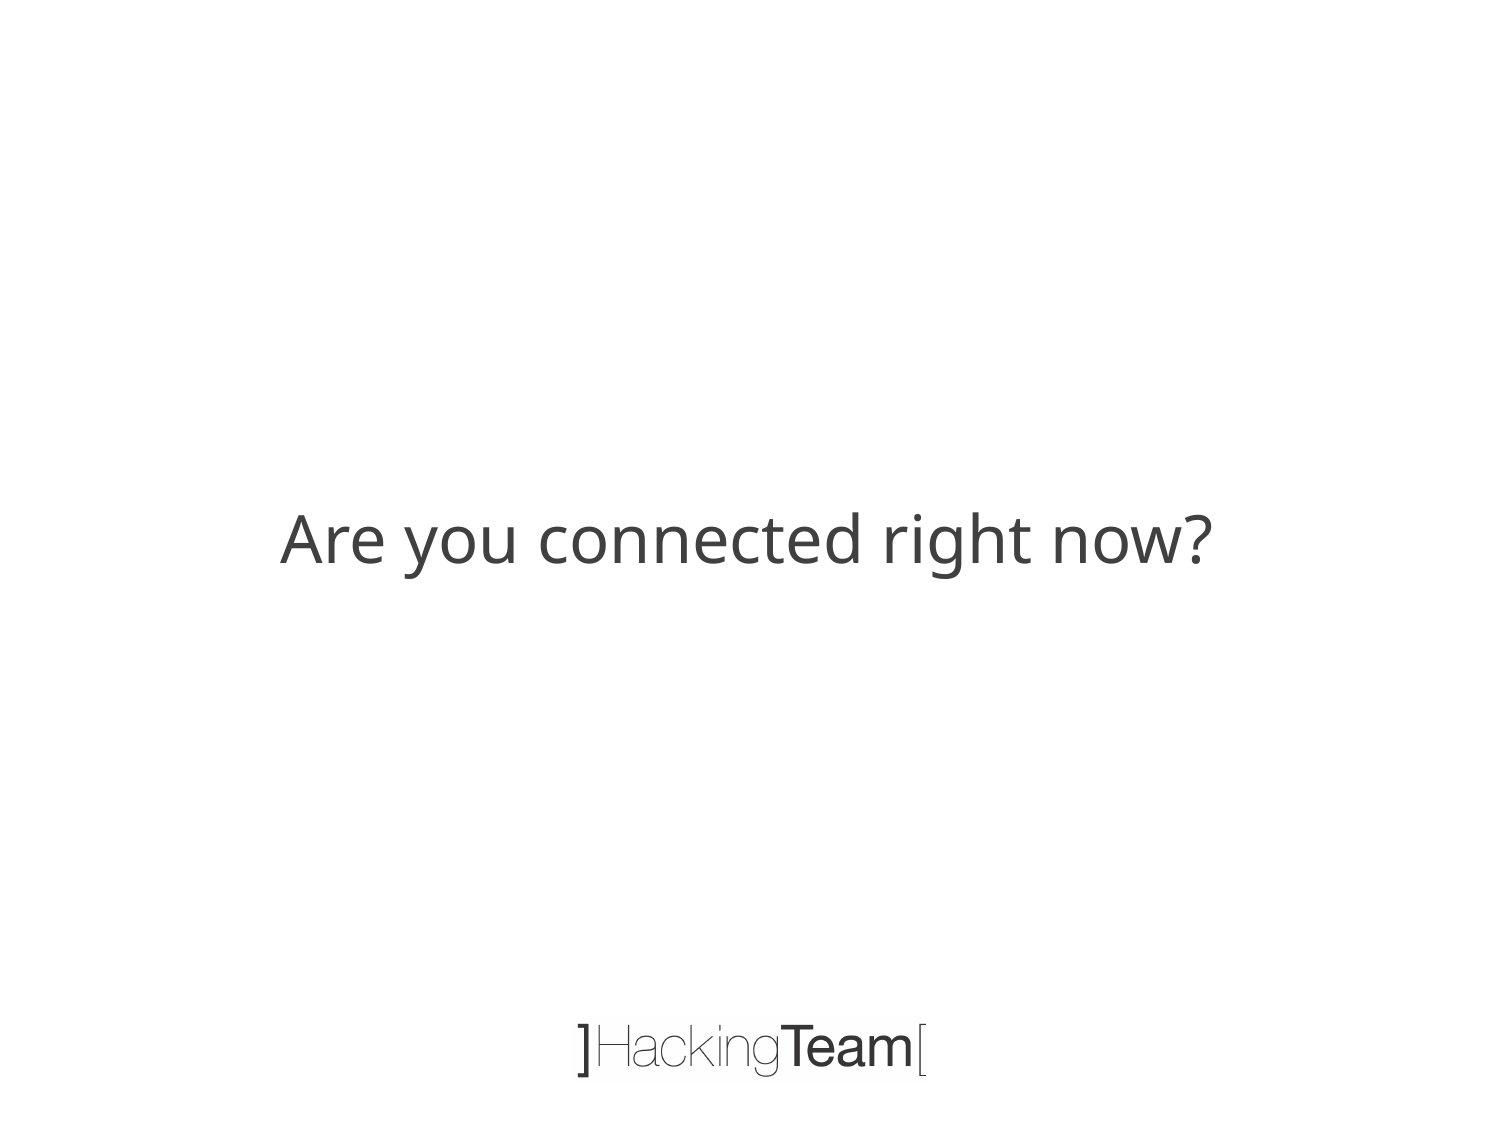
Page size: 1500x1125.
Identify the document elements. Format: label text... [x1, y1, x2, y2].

list Are you connected right now? [72, 172, 1423, 886]
picture [572, 1017, 931, 1082]
